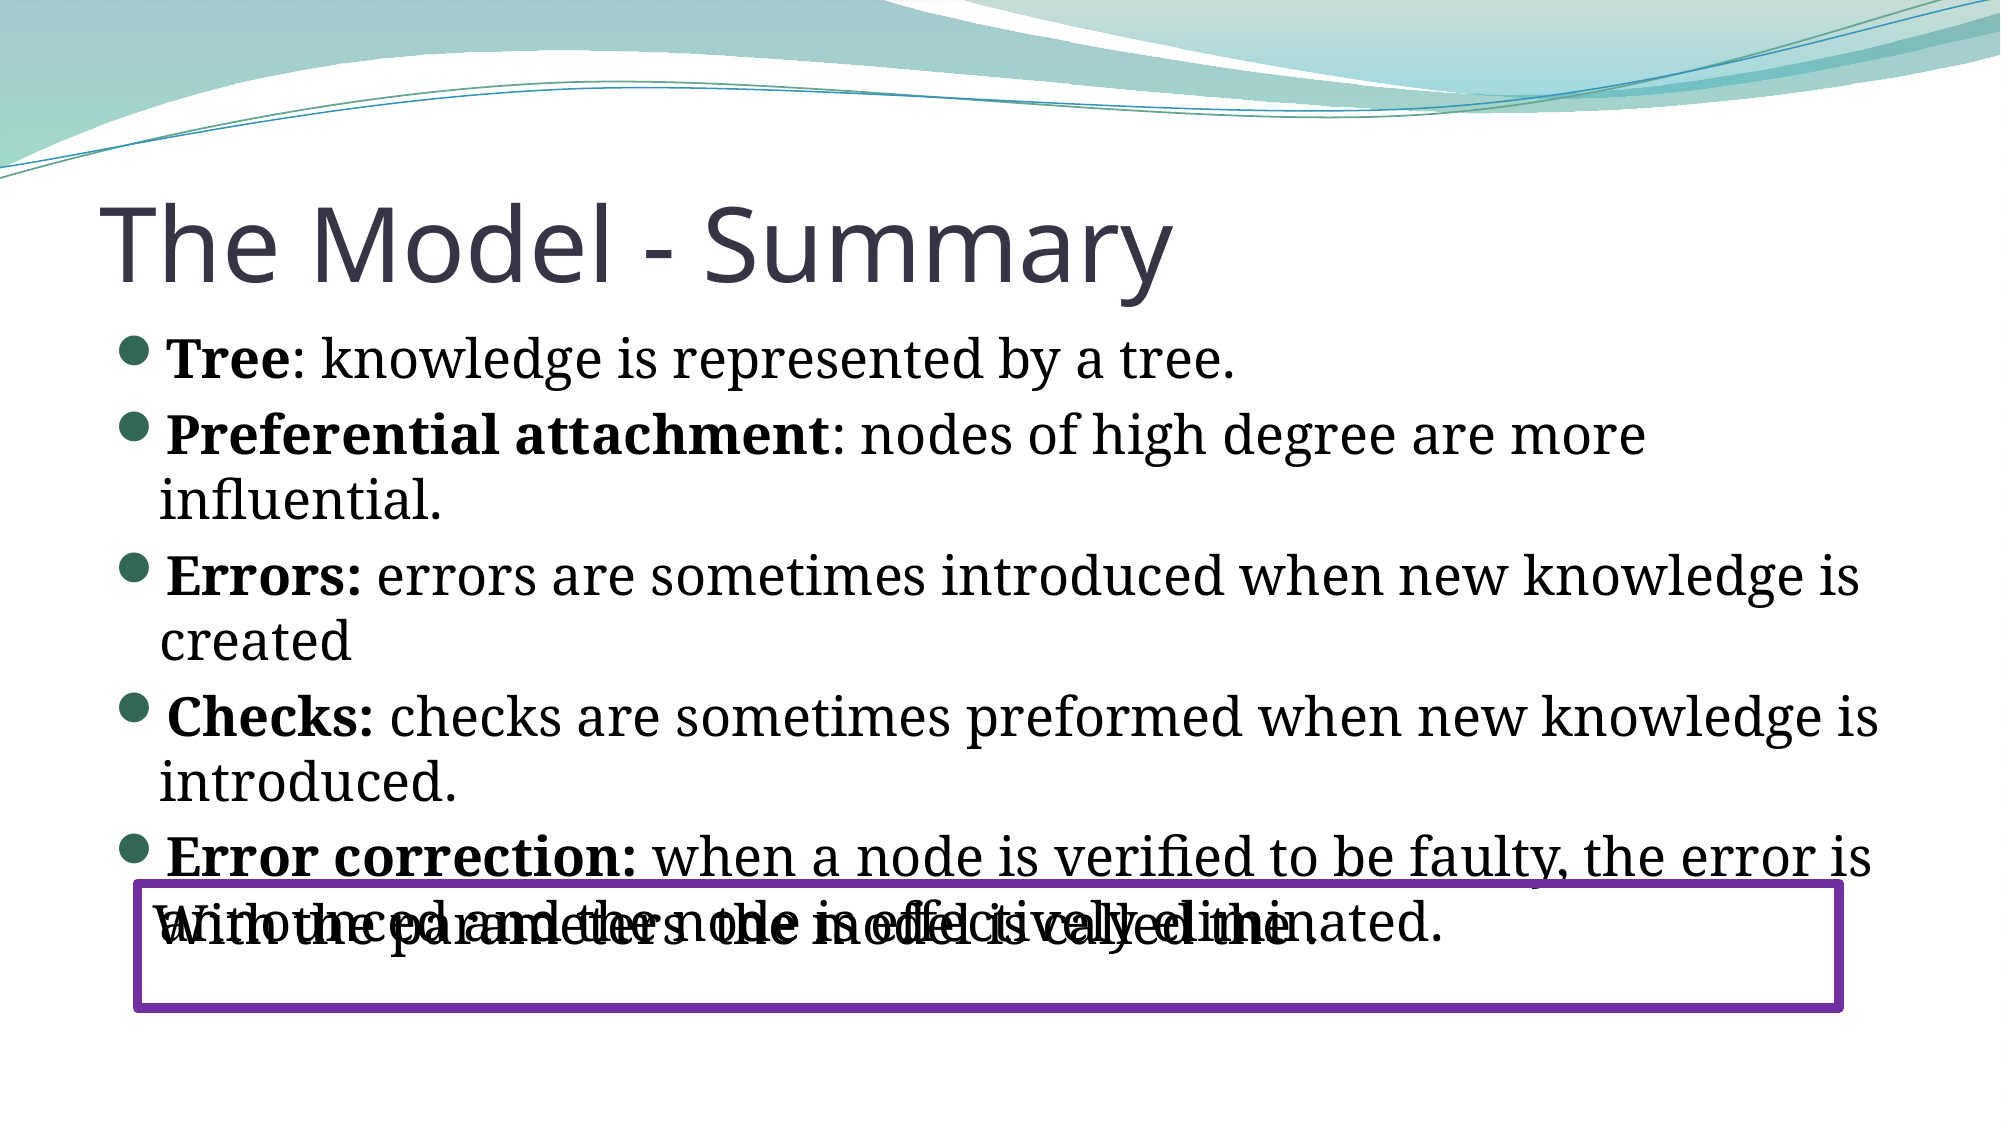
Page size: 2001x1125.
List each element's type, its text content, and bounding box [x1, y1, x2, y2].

list Tree: knowledge is represented by a tree. Preferential attachment: nodes of high degree are more influential. Errors: errors are sometimes introduced when new knowledge is created Checks: checks are sometimes preformed when new knowledge is introduced. Error correction: when a node is verified to be faulty, the error is announced and the node is effectively eliminated. [99, 317, 1932, 1038]
title The Model - Summary [99, 115, 1900, 303]
